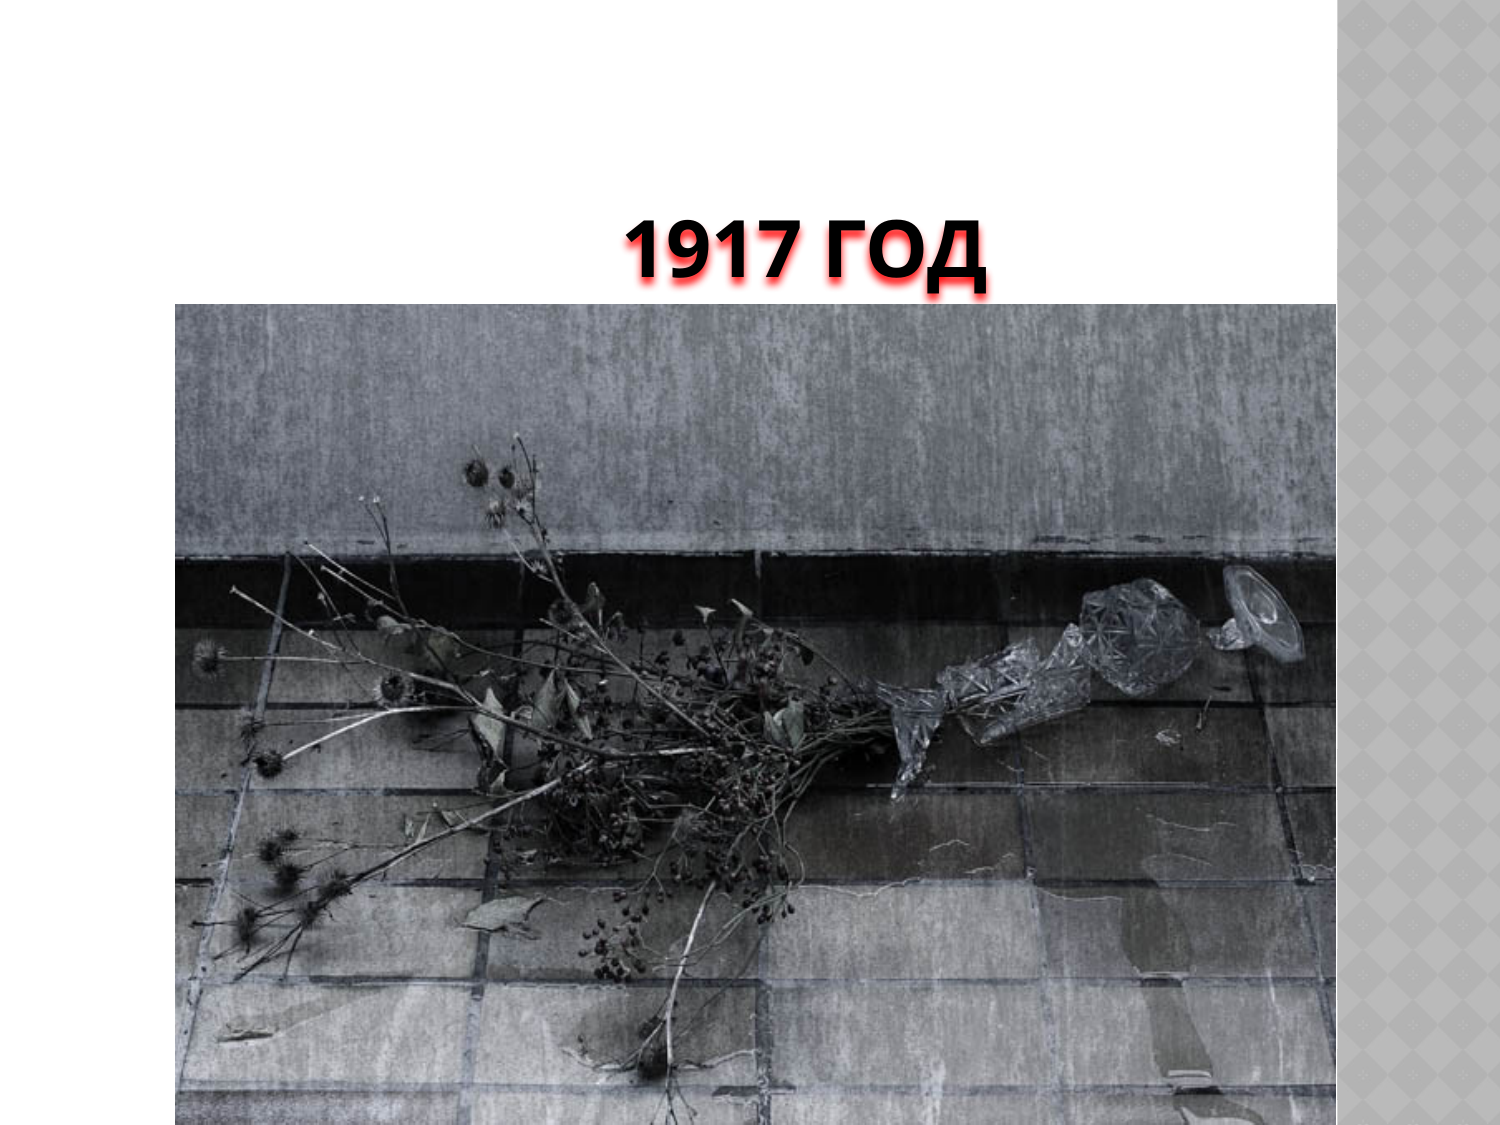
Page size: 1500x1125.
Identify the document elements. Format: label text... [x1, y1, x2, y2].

title 1917 год [210, 0, 1399, 293]
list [175, 304, 1337, 1125]
